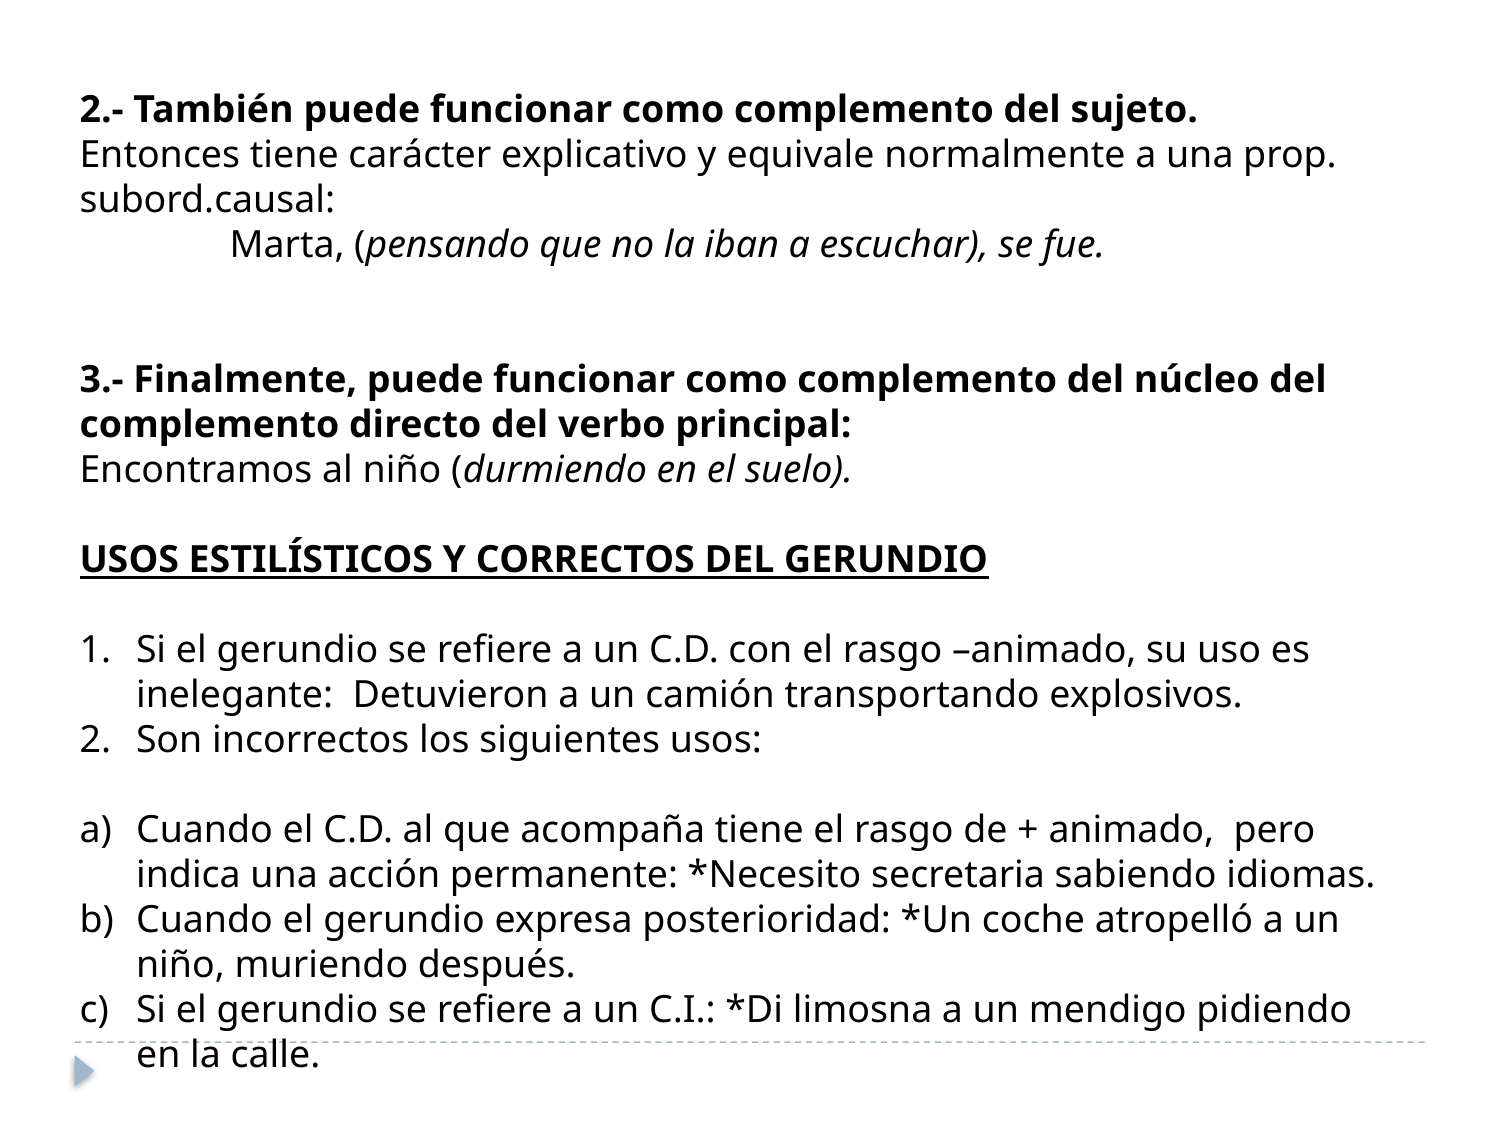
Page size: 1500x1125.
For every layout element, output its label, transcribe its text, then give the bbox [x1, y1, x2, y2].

text_box 2.- También puede funcionar como complemento del sujeto. Entonces tiene carácter explicativo y equivale normalmente a una prop. subord.causal: Marta, (pensando que no la iban a escuchar), se fue. 3.- Finalmente, puede funcionar como complemento del núcleo del complemento directo del verbo principal: Encontramos al niño (durmiendo en el suelo). USOS ESTILÍSTICOS Y CORRECTOS DEL GERUNDIO Si el gerundio se refiere a un C.D. con el rasgo –animado, su uso es inelegante: Detuvieron a un camión transportando explosivos. Son incorrectos los siguientes usos: Cuando el C.D. al que acompaña tiene el rasgo de + animado, pero indica una acción permanente: *Necesito secretaria sabiendo idiomas. Cuando el gerundio expresa posterioridad: *Un coche atropelló a un niño, muriendo después. Si el gerundio se refiere a un C.I.: *Di limosna a un mendigo pidiendo en la calle. [64, 78, 1412, 1125]
